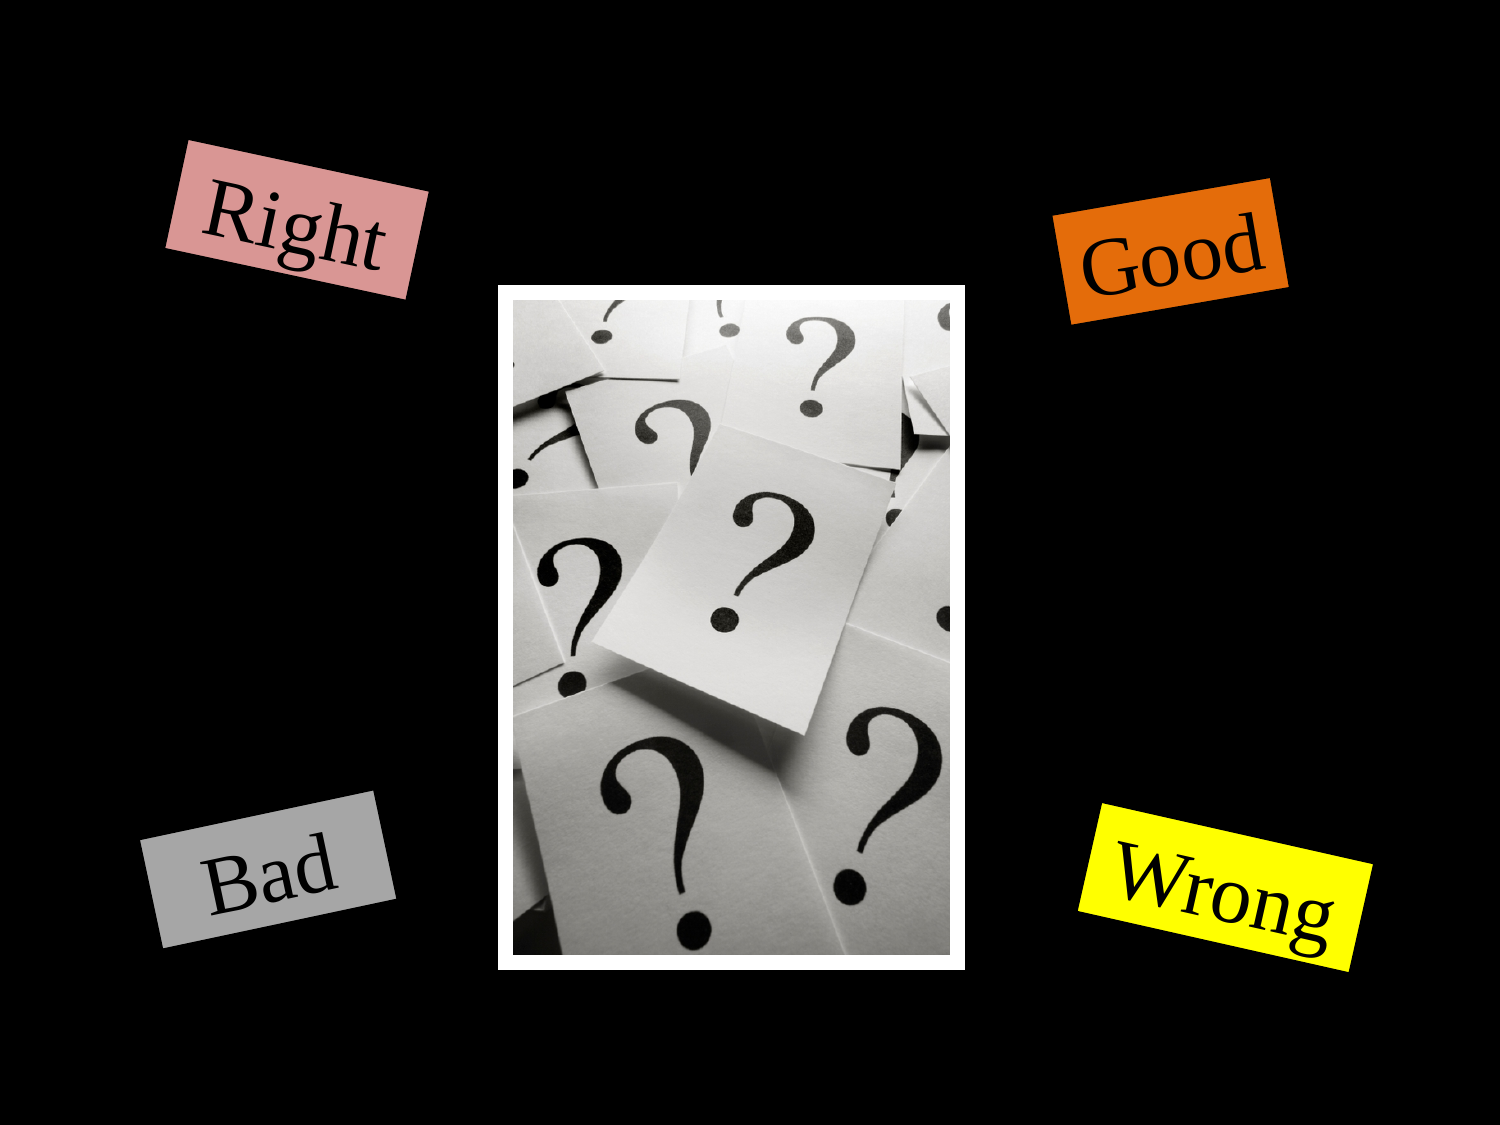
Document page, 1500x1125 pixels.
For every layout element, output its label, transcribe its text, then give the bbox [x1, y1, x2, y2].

text_box Bad [135, 785, 401, 953]
picture [512, 299, 951, 956]
text_box Right [160, 135, 434, 305]
text_box Wrong [1073, 798, 1378, 977]
text_box Good [1047, 173, 1294, 330]
